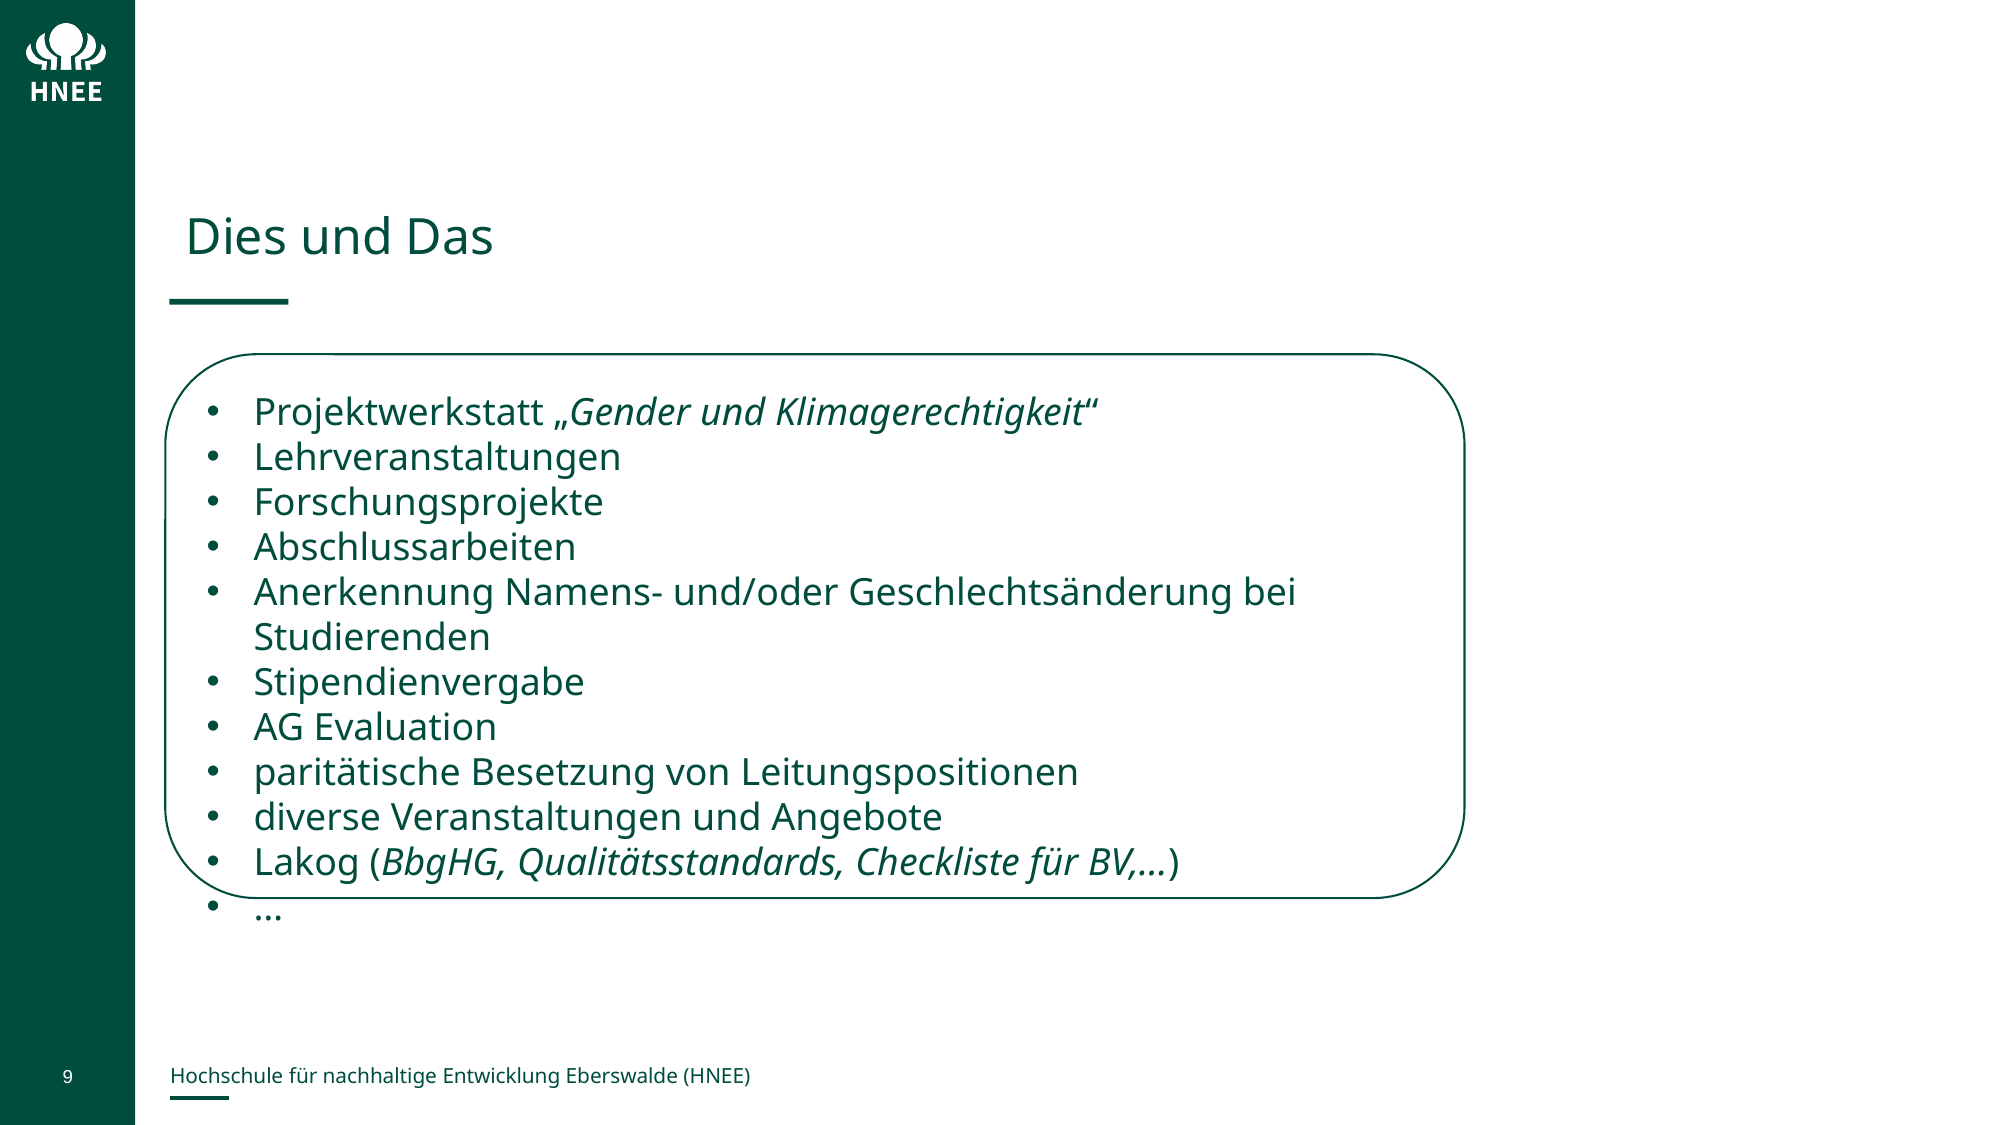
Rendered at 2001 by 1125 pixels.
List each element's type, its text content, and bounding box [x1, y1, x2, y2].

text_box Dies und Das [164, 176, 1525, 294]
text_box Projektwerkstatt „Gender und Klimagerechtigkeit“ Lehrveranstaltungen Forschungsprojekte Abschlussarbeiten Anerkennung Namens- und/oder Geschlechtsänderung bei Studierenden Stipendienvergabe AG Evaluation paritätische Besetzung von Leitungspositionen diverse Veranstaltungen und Angebote Lakog (BbgHG, Qualitätsstandards, Checkliste für BV,…) … [164, 353, 1466, 900]
picture [26, 23, 106, 101]
